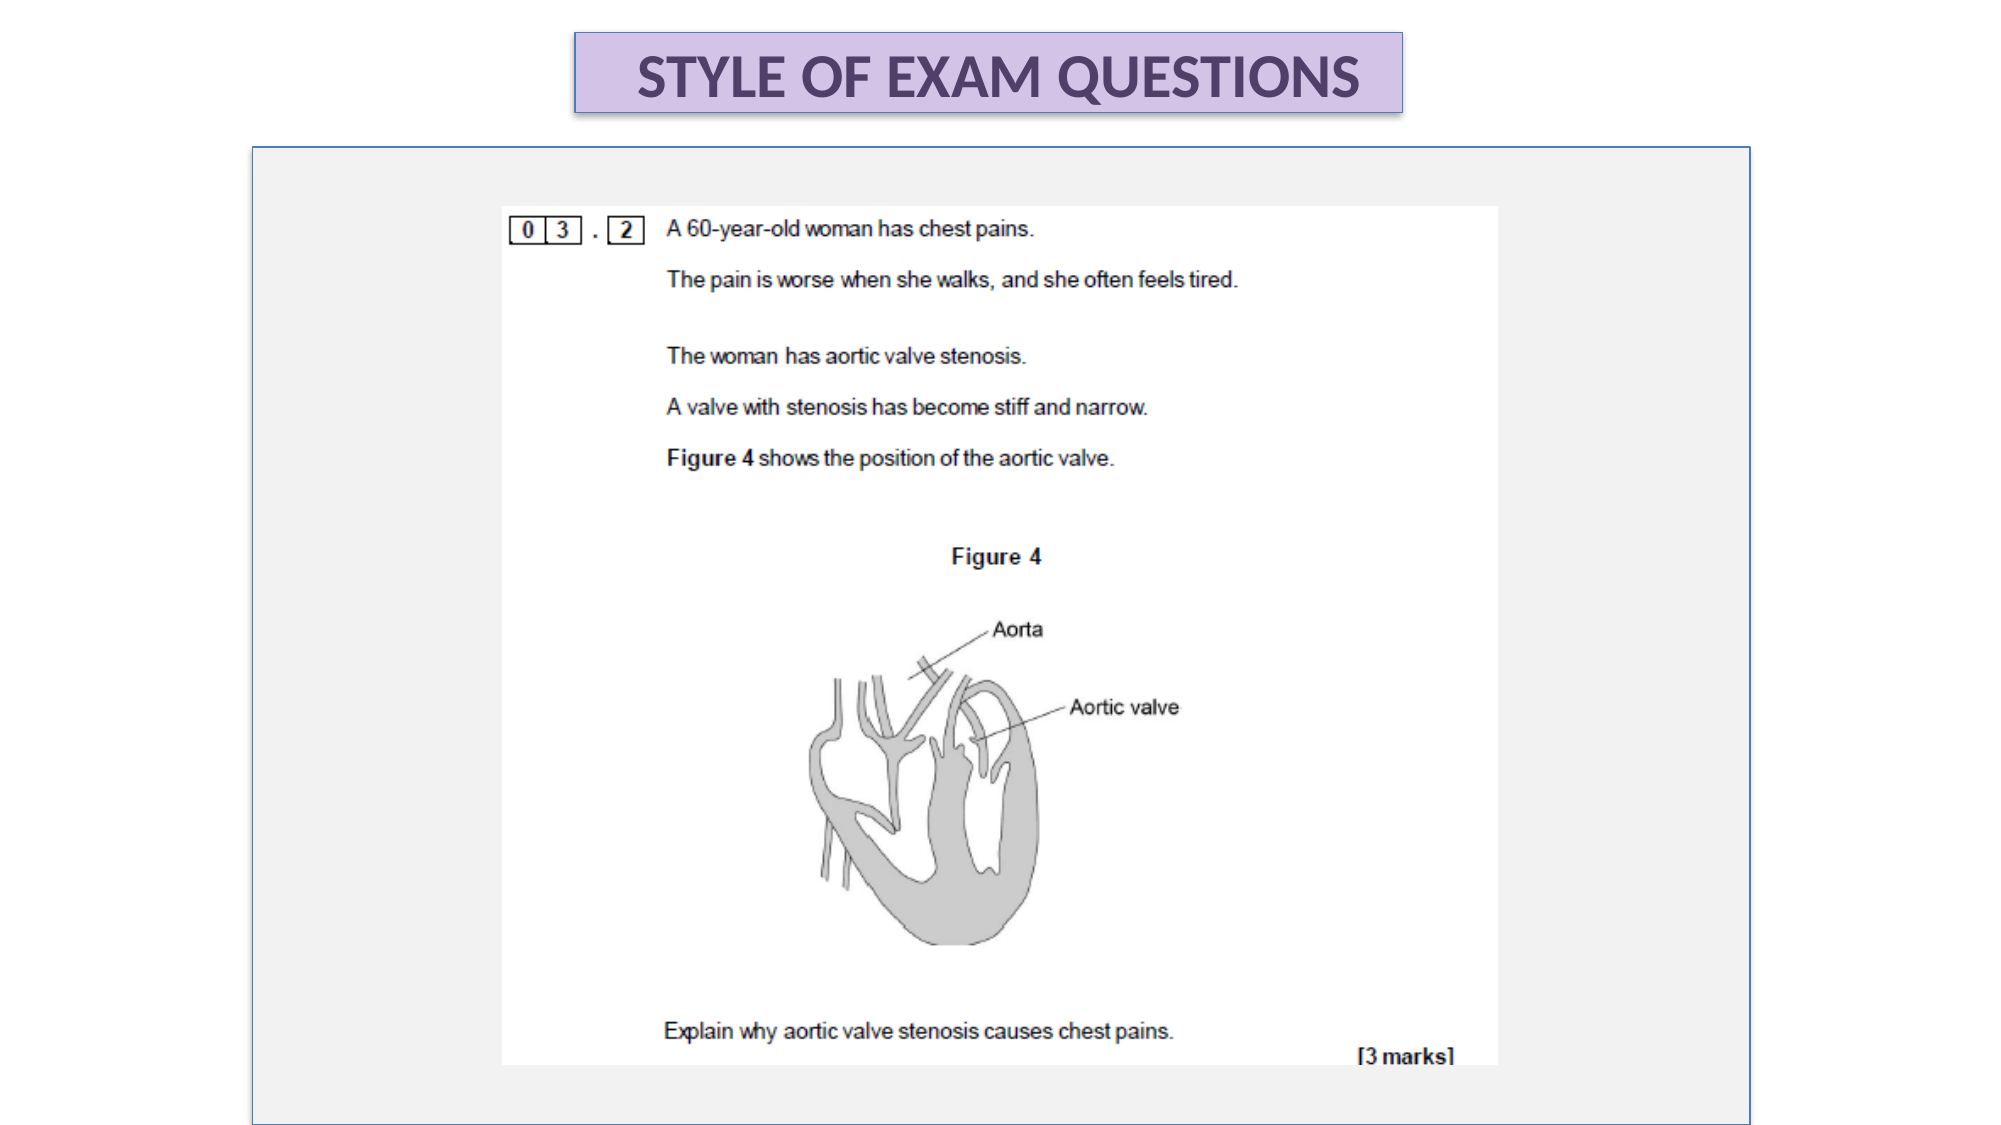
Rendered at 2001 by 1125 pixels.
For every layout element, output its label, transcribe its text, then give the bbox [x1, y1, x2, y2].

picture [501, 206, 1499, 1066]
title STYLE OF EXAM QUESTIONS [324, 31, 1675, 114]
text_box [252, 146, 1751, 1125]
